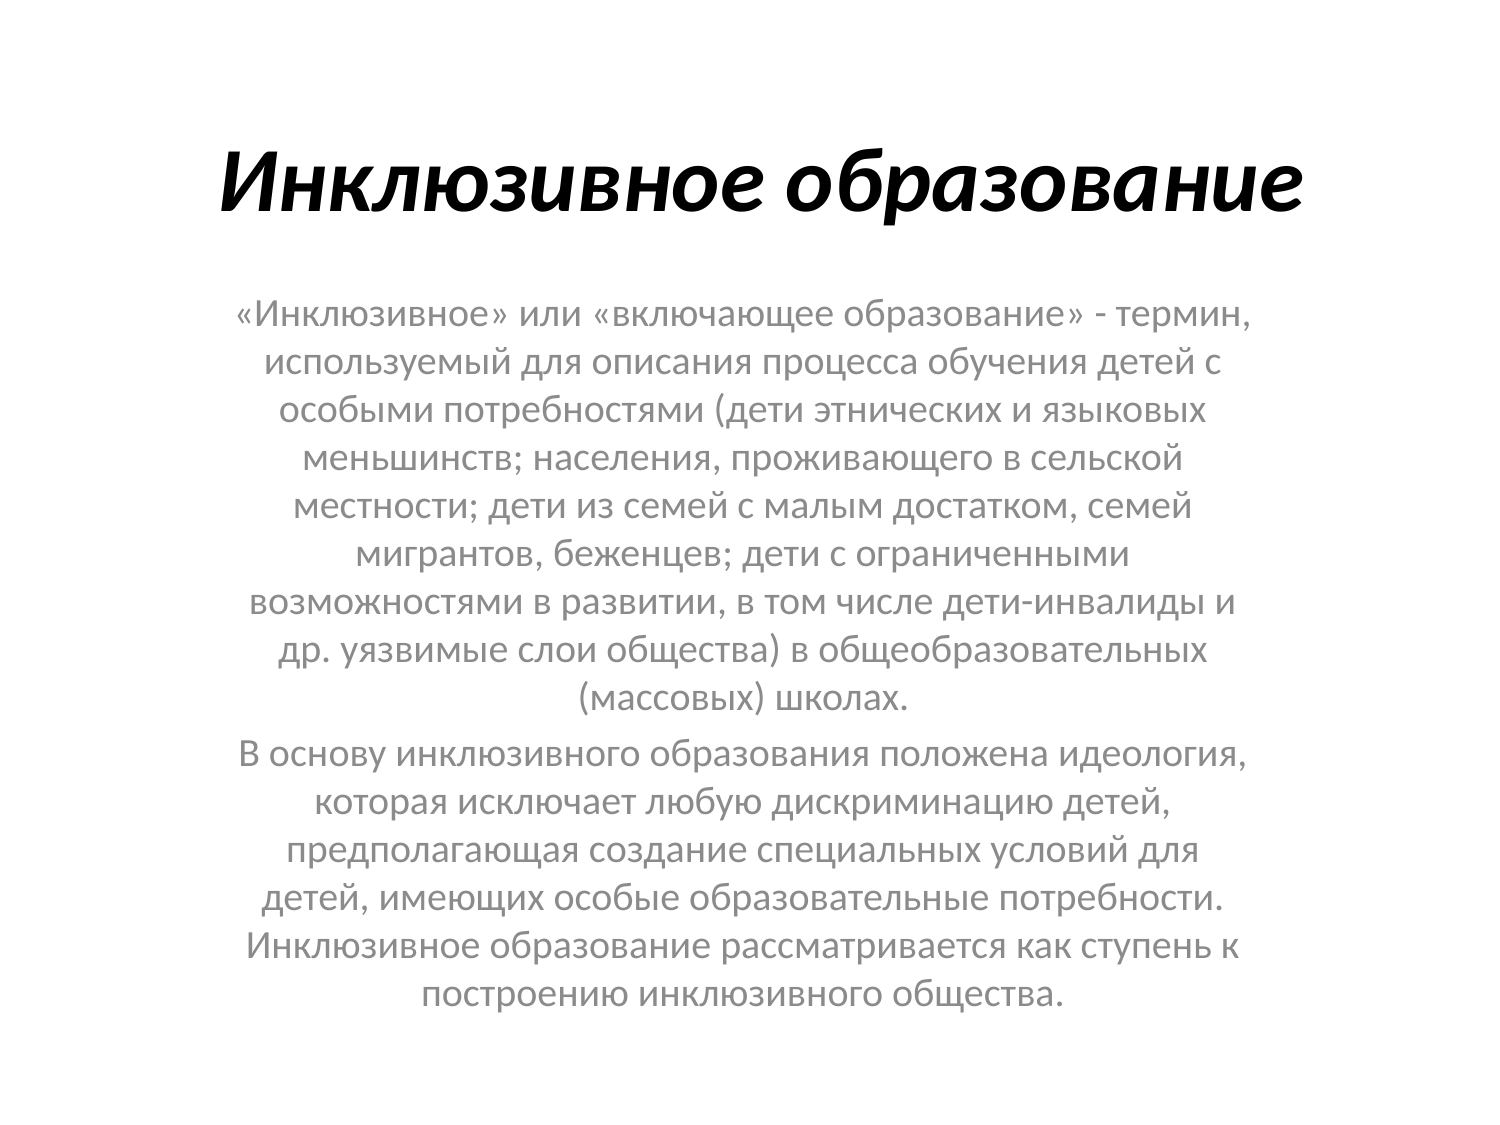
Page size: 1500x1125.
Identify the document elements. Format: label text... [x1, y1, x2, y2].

title Инклюзивное образование [123, 54, 1399, 296]
subtitle «Инклюзивное» или «включающее образование» - термин, используемый для описания процесса обучения детей с особыми потребностями (дети этнических и языковых меньшинств; населения, проживающего в сельской местности; дети из семей с малым достатком, семей мигрантов, беженцев; дети с ограниченными возможностями в развитии, в том числе дети-инвалиды и др. уязвимые слои общества) в общеобразовательных (массовых) школах. В основу инклюзивного образования положена идеология, которая исключает любую дискриминацию детей, предполагающая создание специальных условий для детей, имеющих особые образовательные потребности. Инклюзивное образование рассматривается как ступень к построению инклюзивного общества. [218, 278, 1269, 1024]
